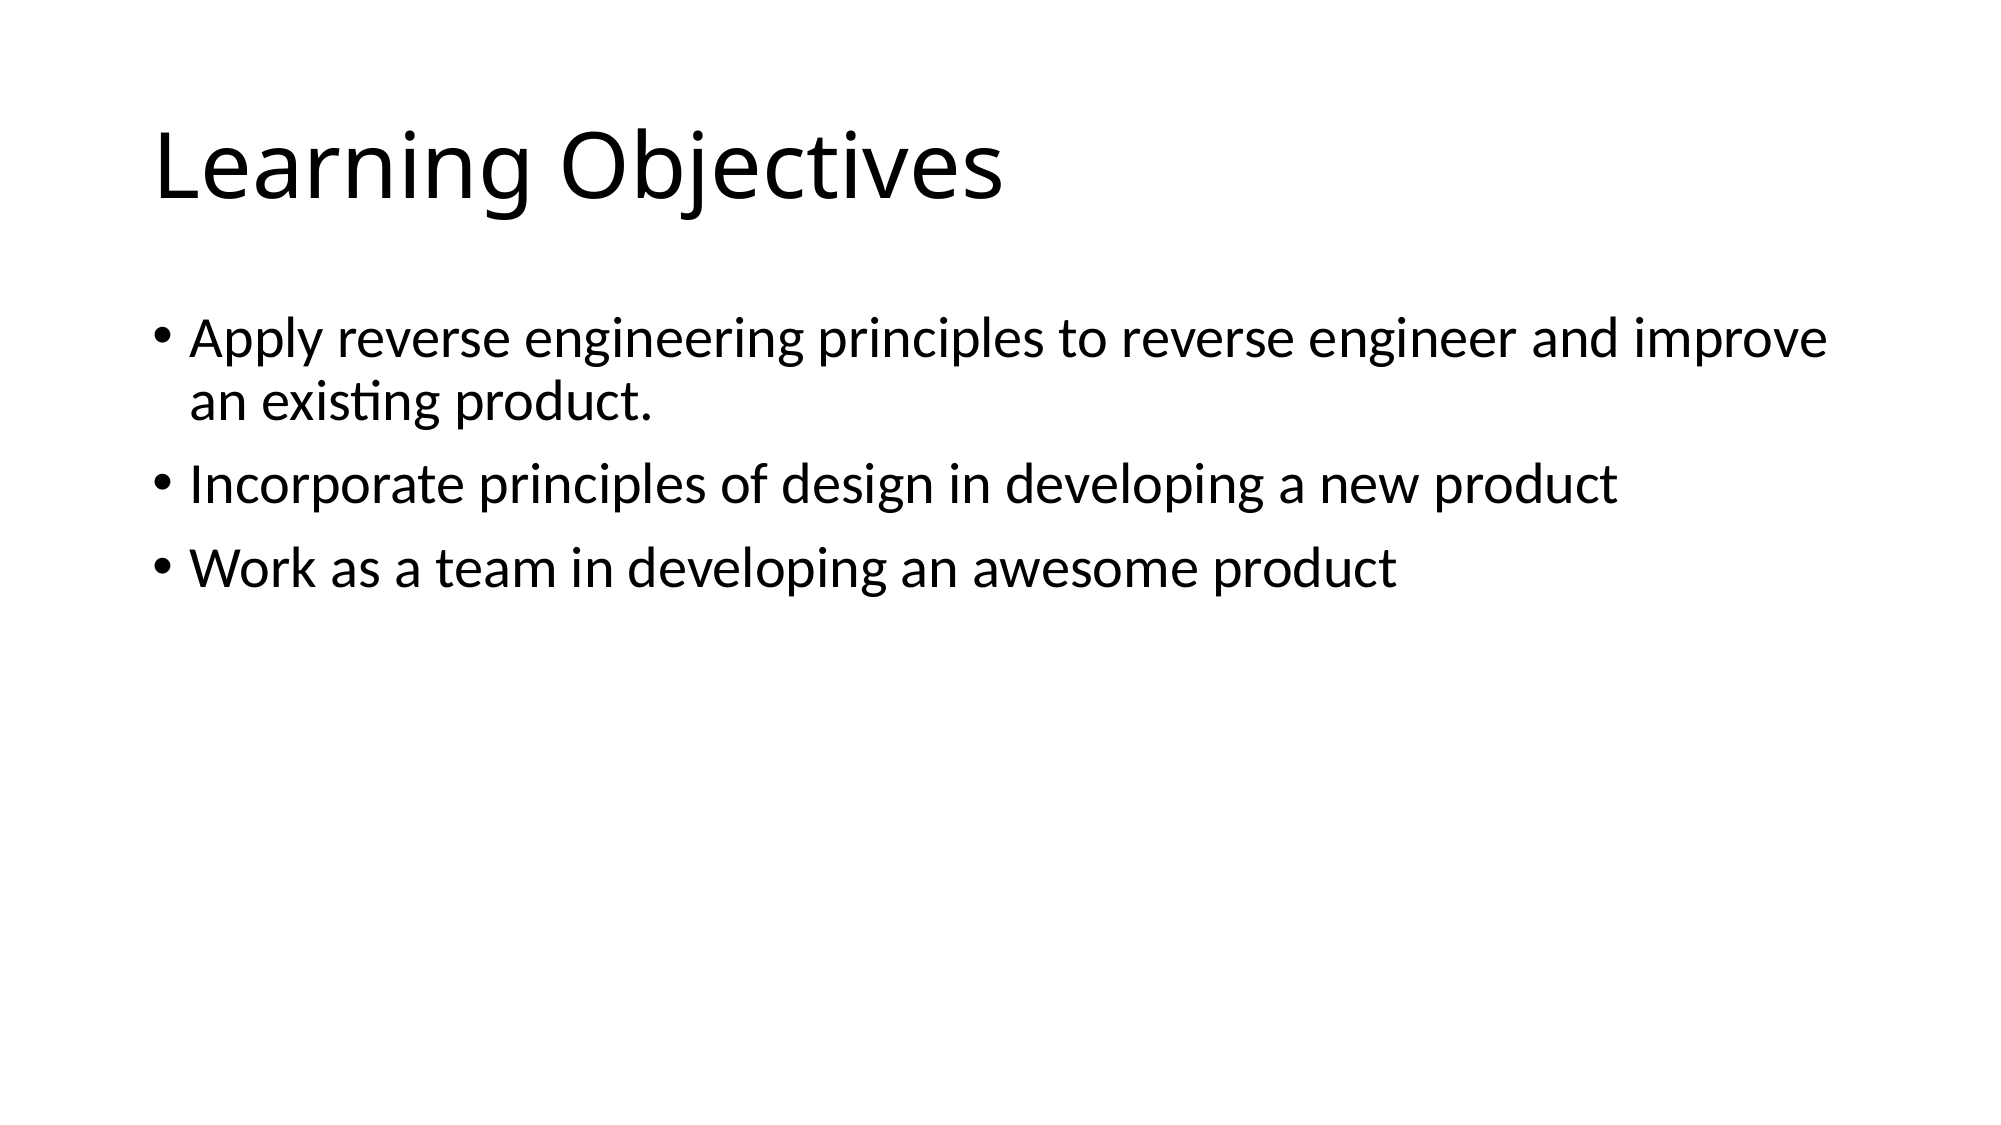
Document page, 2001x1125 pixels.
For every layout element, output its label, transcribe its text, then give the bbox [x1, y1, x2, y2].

list Apply reverse engineering principles to reverse engineer and improve an existing product. Incorporate principles of design in developing a new product Work as a team in developing an awesome product [137, 299, 1863, 1014]
title Learning Objectives [137, 59, 1863, 278]
